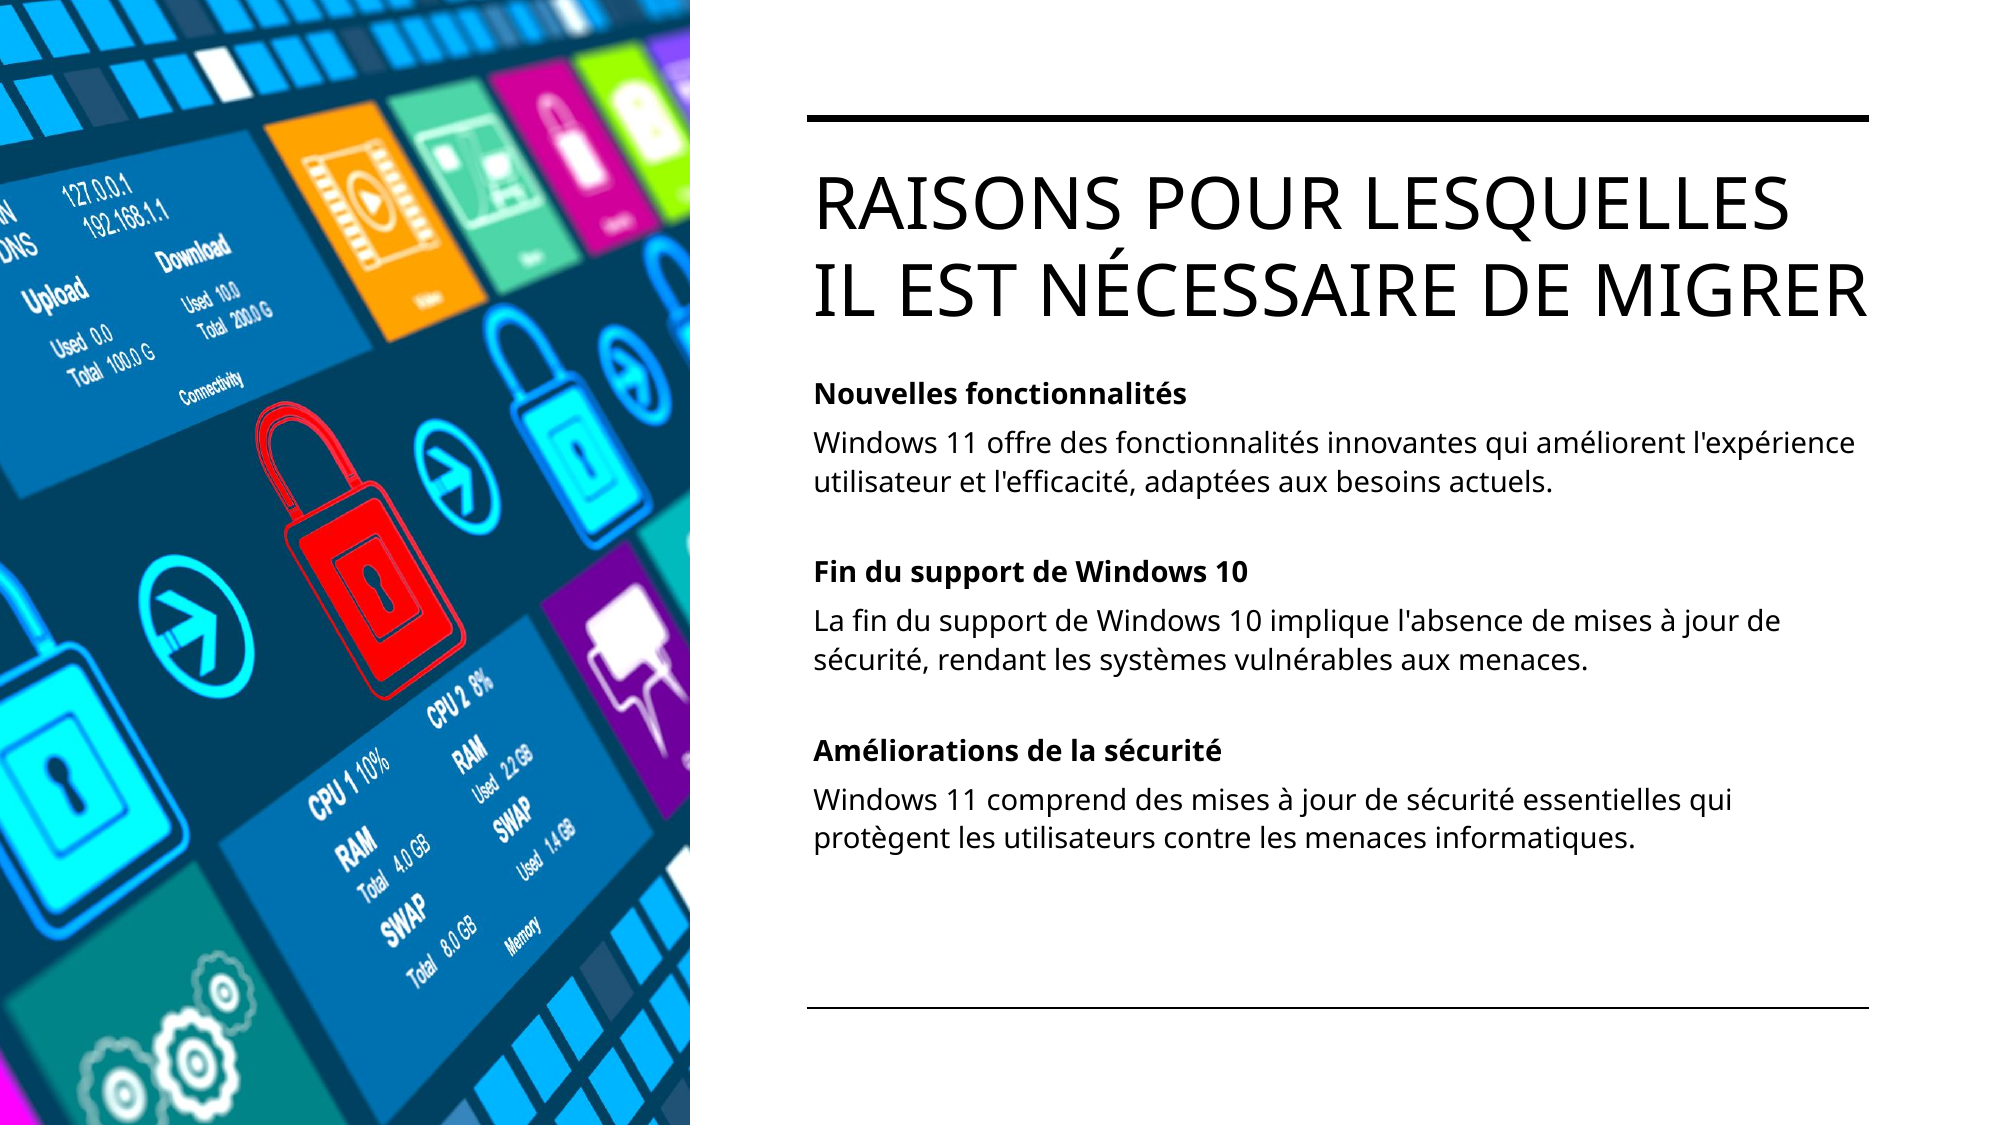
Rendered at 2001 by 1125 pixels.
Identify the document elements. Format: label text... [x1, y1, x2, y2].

list Nouvelles fonctionnalités Windows 11 offre des fonctionnalités innovantes qui améliorent l'expérience utilisateur et l'efficacité, adaptées aux besoins actuels. Fin du support de Windows 10 La fin du support de Windows 10 implique l'absence de mises à jour de sécurité, rendant les systèmes vulnérables aux menaces. Améliorations de la sécurité Windows 11 comprend des mises à jour de sécurité essentielles qui protègent les utilisateurs contre les menaces informatiques. [798, 364, 1886, 978]
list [0, 0, 690, 1125]
text_box [690, 0, 2000, 1125]
title Raisons pour lesquelles il est nécessaire de migrer [798, 149, 1886, 364]
